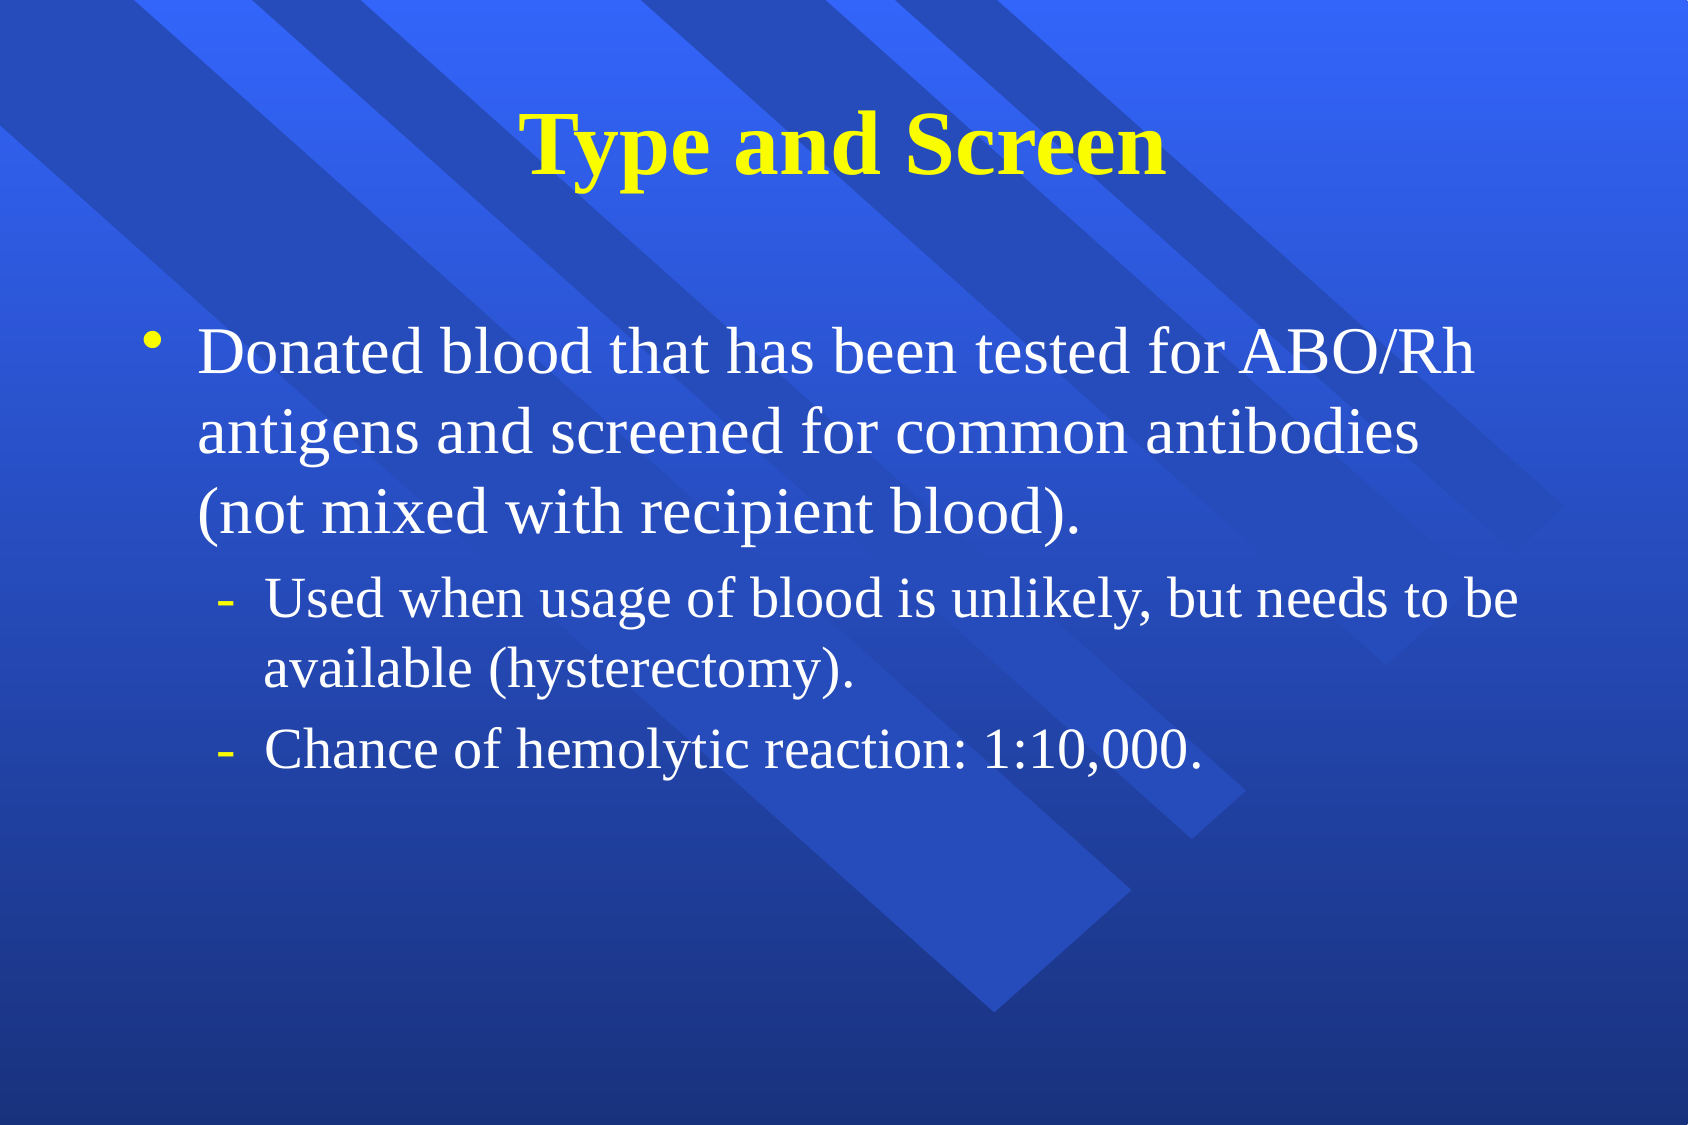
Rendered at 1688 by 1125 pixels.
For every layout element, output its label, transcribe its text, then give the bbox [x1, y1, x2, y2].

title Type and Screen [126, 36, 1562, 238]
list Donated blood that has been tested for ABO/Rh antigens and screened for common antibodies (not mixed with recipient blood). - Used when usage of blood is unlikely, but needs to be available (hysterectomy). - Chance of hemolytic reaction: 1:10,000. [126, 299, 1562, 888]
